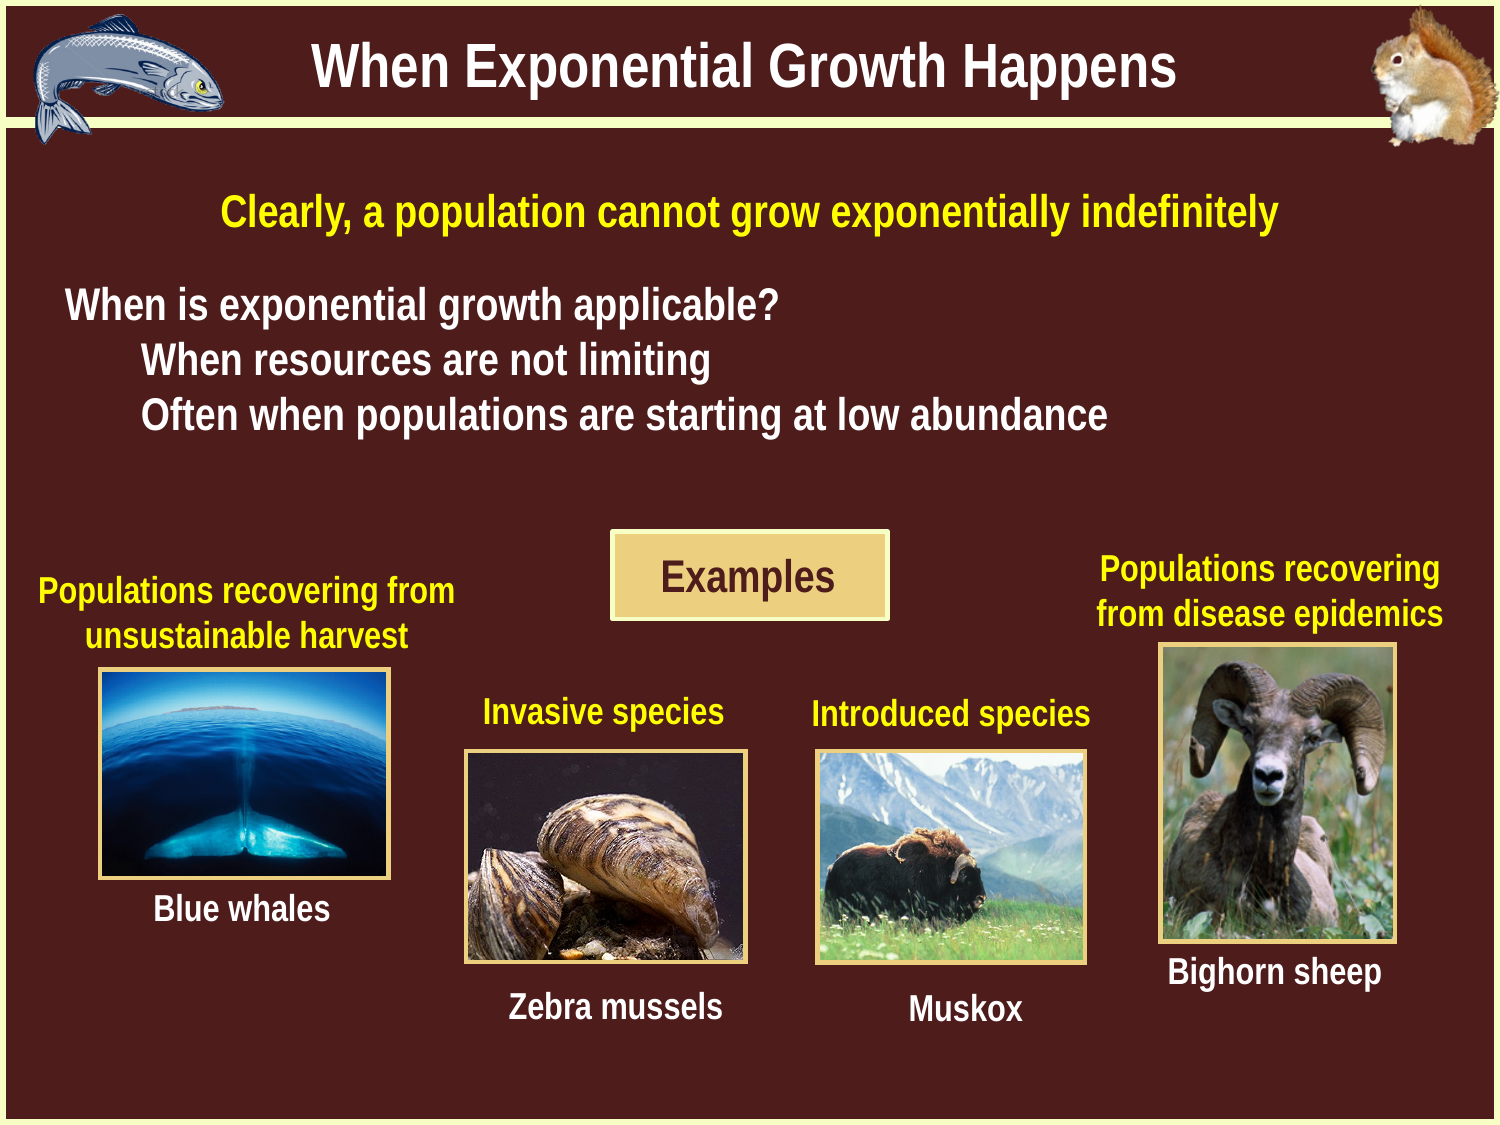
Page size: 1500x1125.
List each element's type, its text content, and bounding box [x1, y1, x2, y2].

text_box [795, 681, 1118, 1038]
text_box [447, 679, 768, 1036]
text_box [612, 531, 888, 620]
picture [24, 12, 225, 182]
picture [1351, 0, 1500, 161]
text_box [18, 558, 476, 938]
text_box Clearly, a population cannot grow exponentially indefinitely When is exponential growth applicable? When resources are not limiting Often when populations are starting at low abundance [50, 174, 1450, 447]
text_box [1075, 535, 1465, 1001]
text_box When Exponential Growth Happens [110, 17, 1381, 108]
